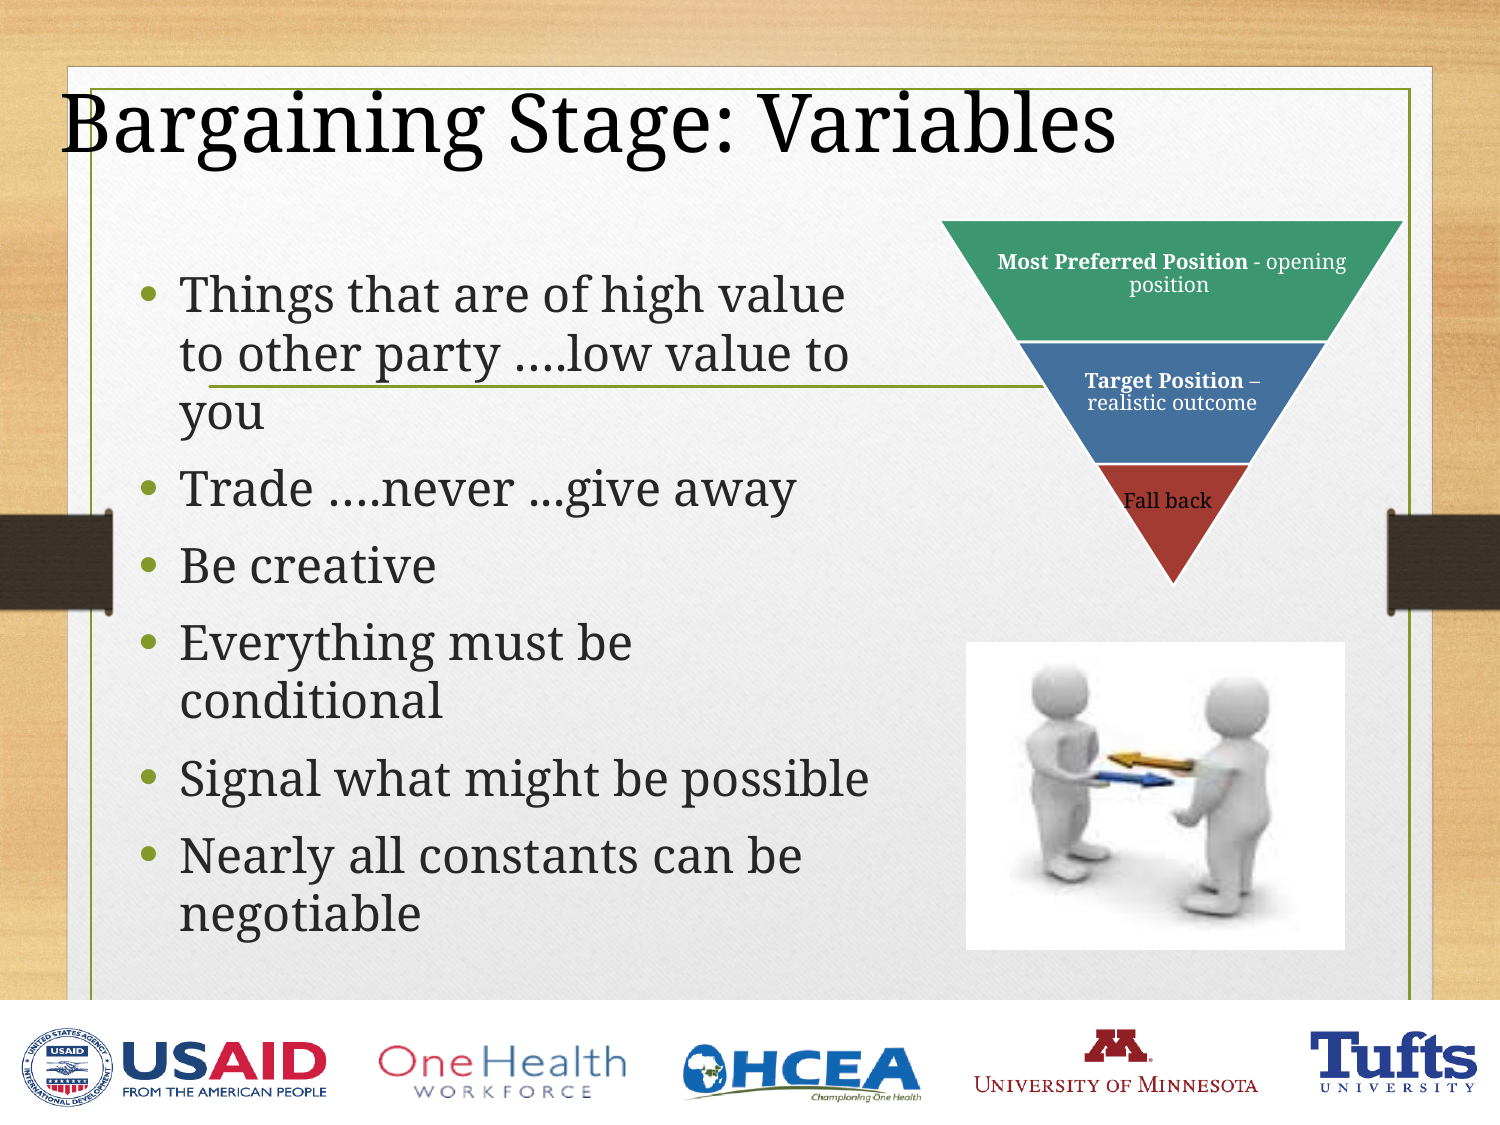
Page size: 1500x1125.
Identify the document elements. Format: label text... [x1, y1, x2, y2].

list Things that are of high value to other party ….low value to you Trade ….never ...give away Be creative Everything must be conditional Signal what might be possible Nearly all constants can be negotiable [123, 256, 892, 999]
picture [0, 0, 1500, 1125]
title Bargaining Stage: Variables [44, 52, 1349, 188]
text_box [938, 219, 1406, 587]
